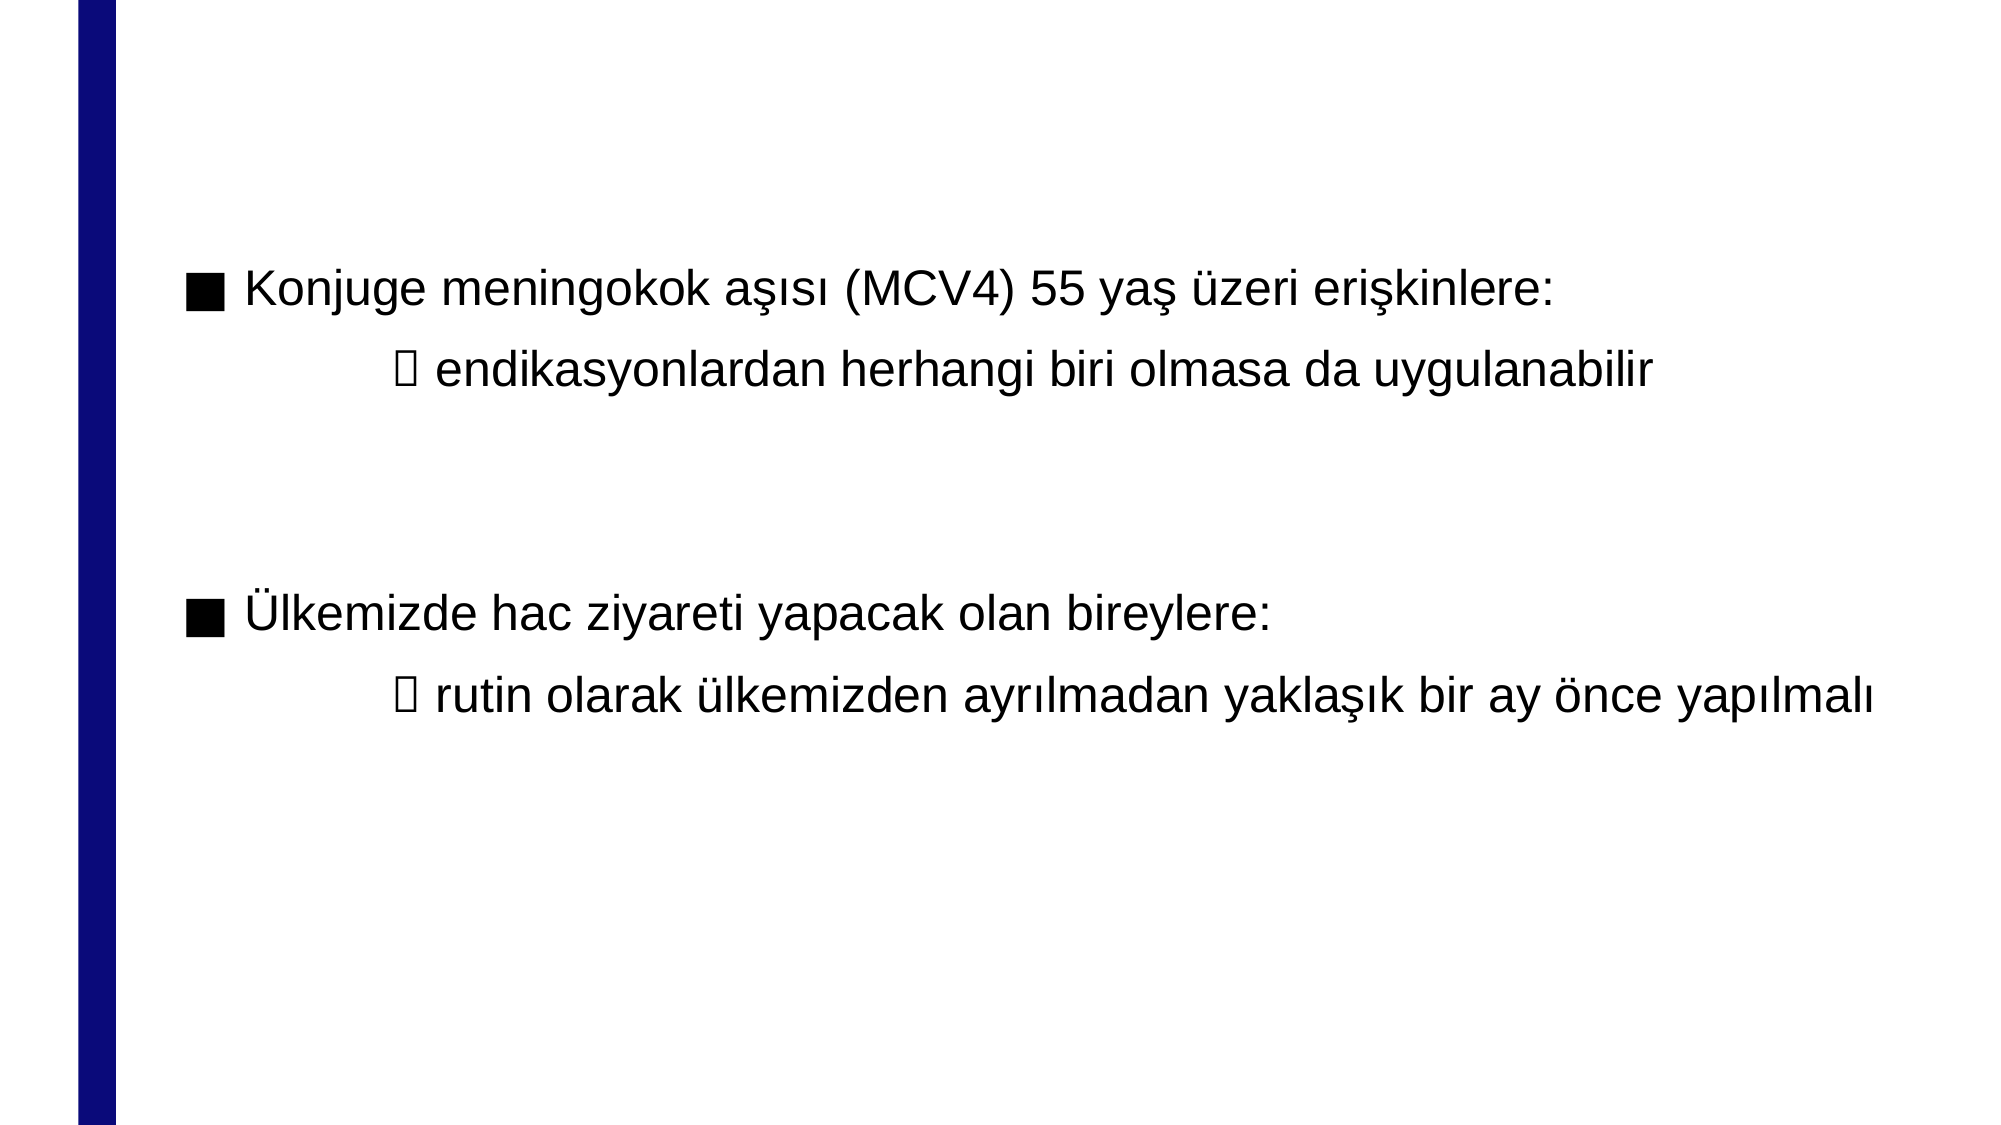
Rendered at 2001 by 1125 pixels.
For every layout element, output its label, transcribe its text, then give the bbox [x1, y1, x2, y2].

list Konjuge meningokok aşısı (MCV4) 55 yaş üzeri erişkinlere:  endikasyonlardan herhangi biri olmasa da uygulanabilir Ülkemizde hac ziyareti yapacak olan bireylere:  rutin olarak ülkemizden ayrılmadan yaklaşık bir ay önce yapılmalı [166, 252, 1936, 1078]
